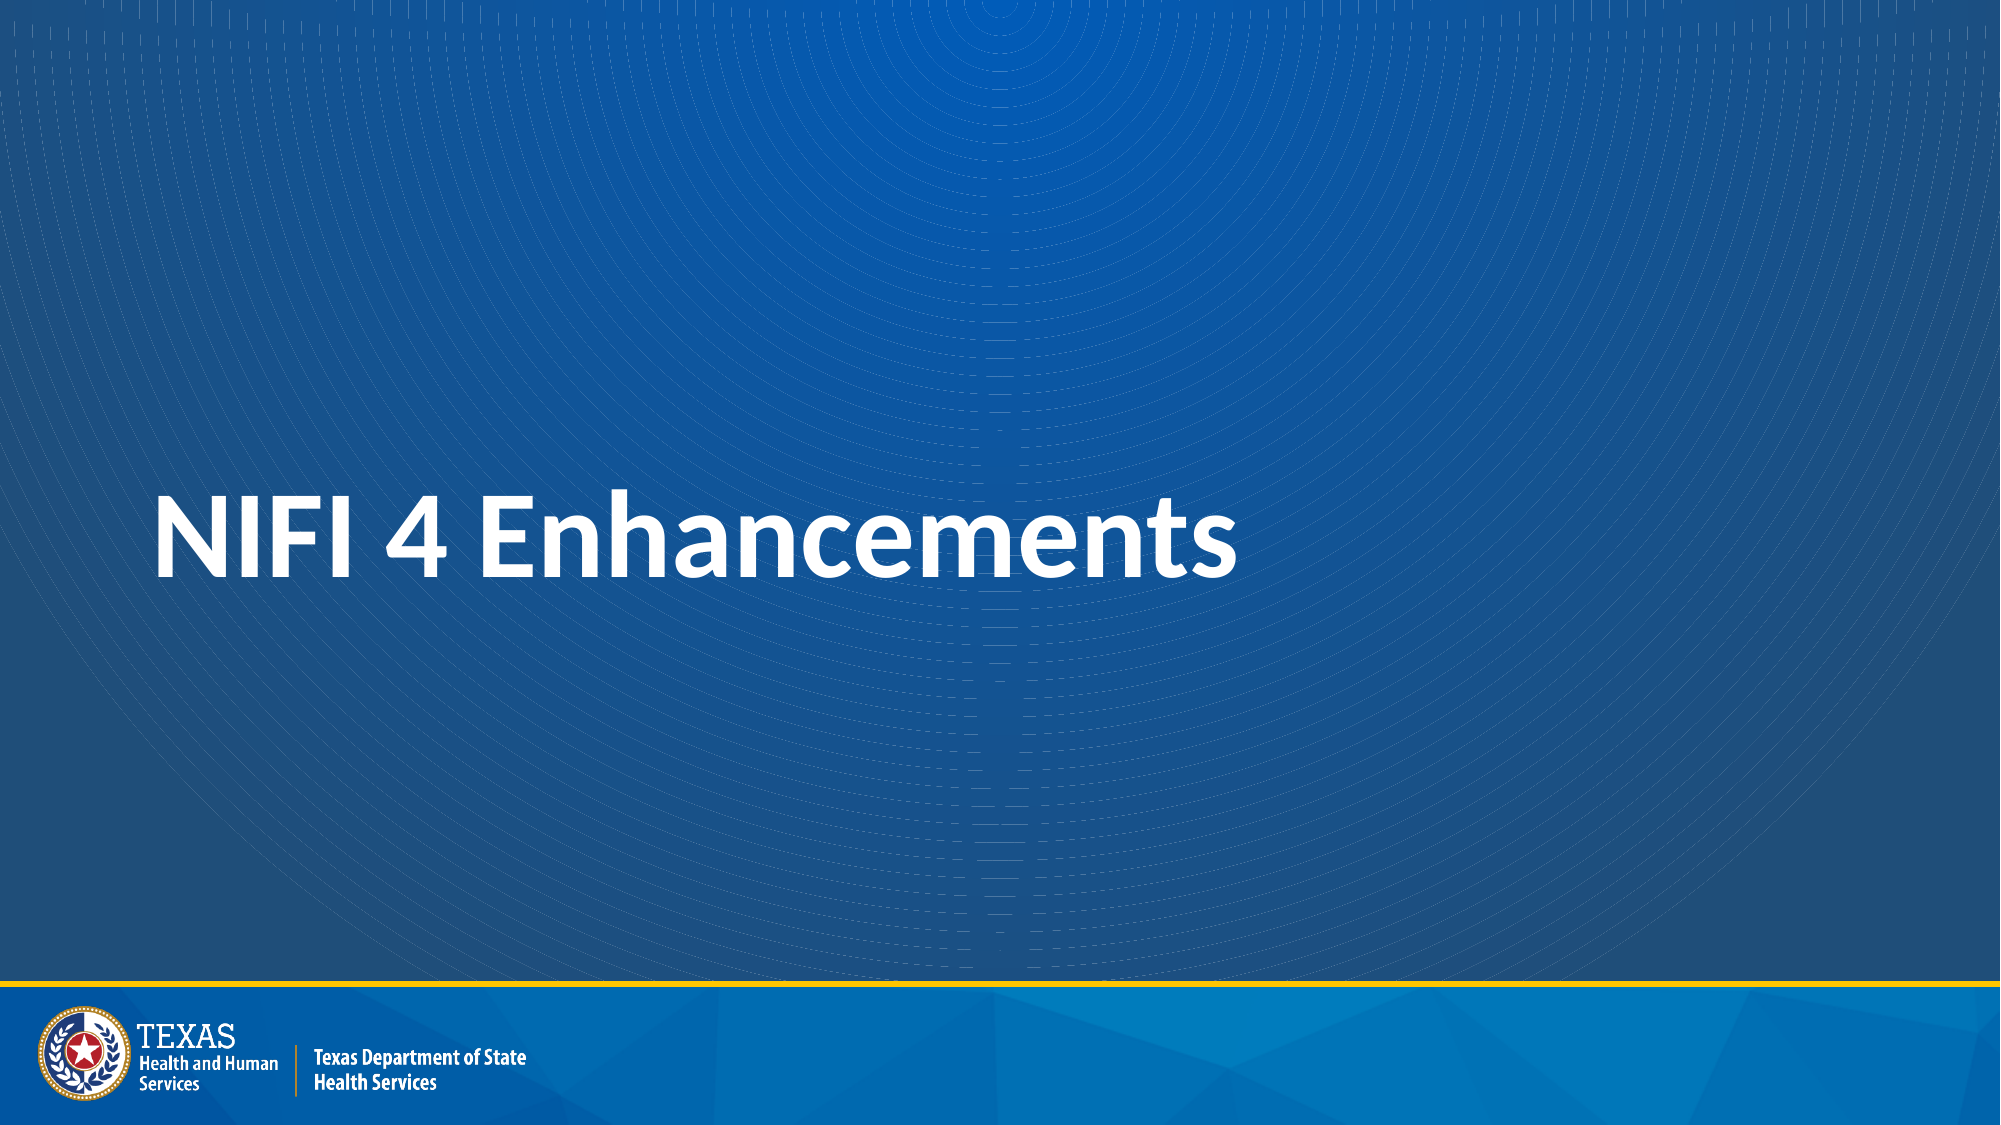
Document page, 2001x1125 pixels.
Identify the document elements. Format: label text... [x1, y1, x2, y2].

title NIFI 4 Enhancements [136, 141, 1862, 613]
picture [0, 980, 2000, 1125]
